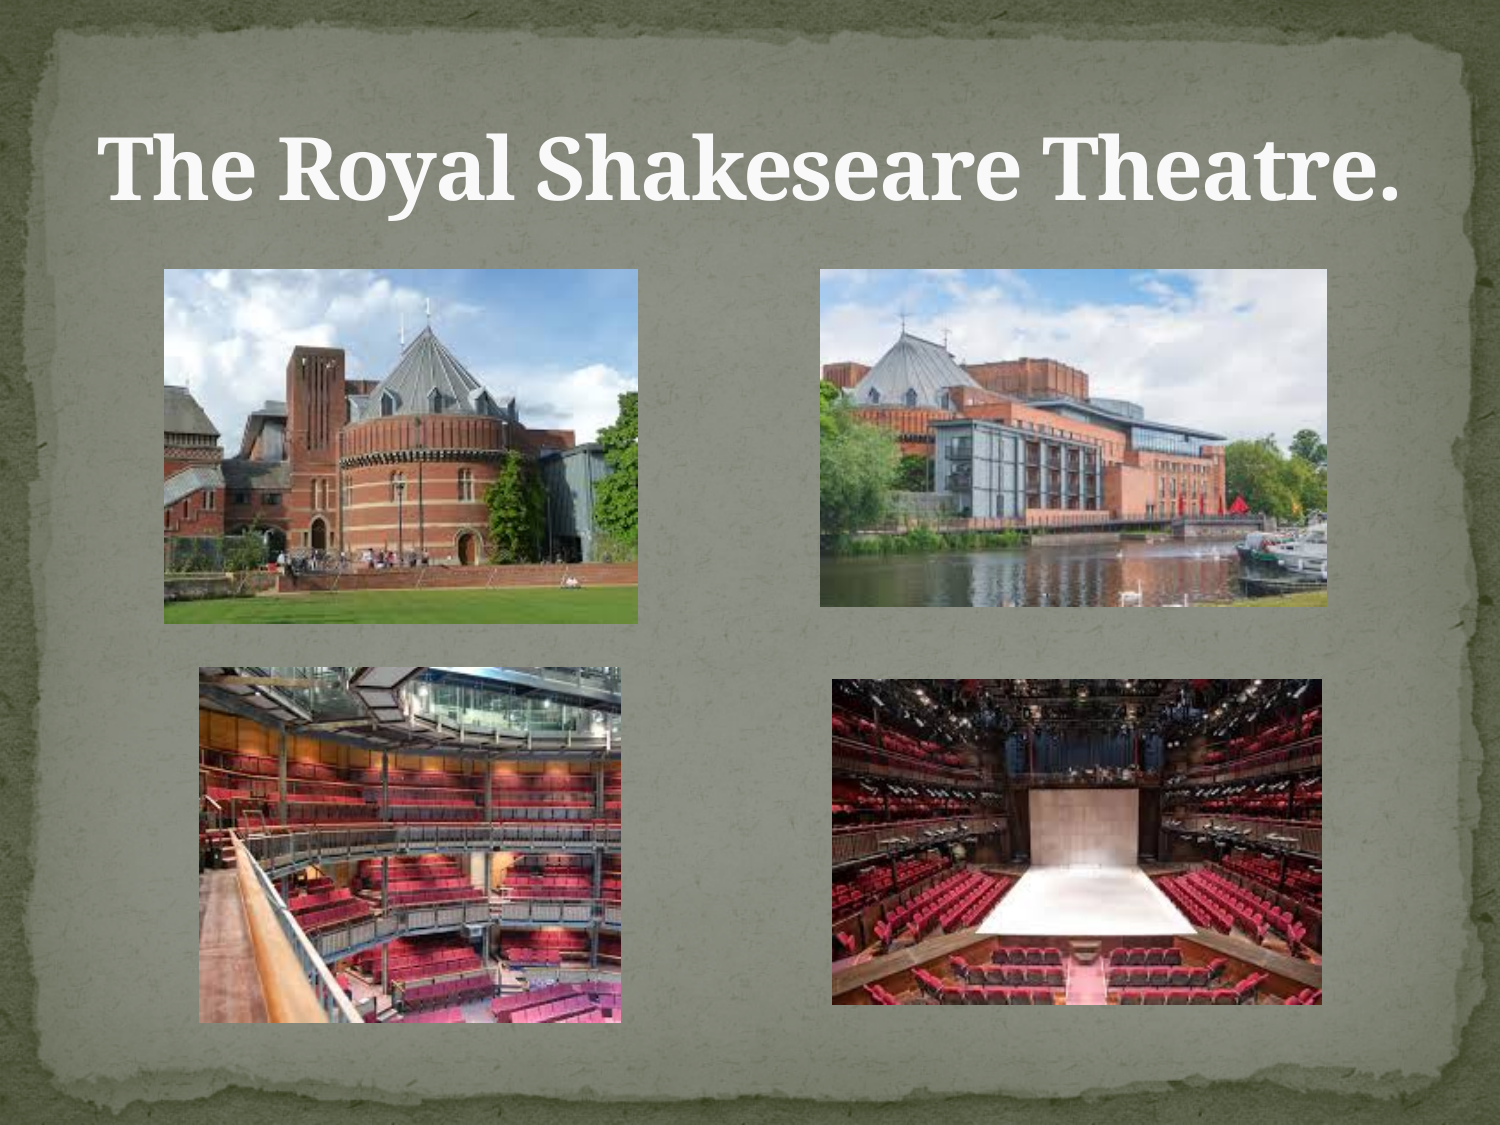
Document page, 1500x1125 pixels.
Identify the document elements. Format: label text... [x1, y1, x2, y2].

title The Royal Shakeseare Theatre. [74, 24, 1425, 225]
picture [199, 667, 621, 1023]
picture [832, 679, 1322, 1005]
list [823, 272, 1325, 605]
picture [164, 269, 638, 624]
